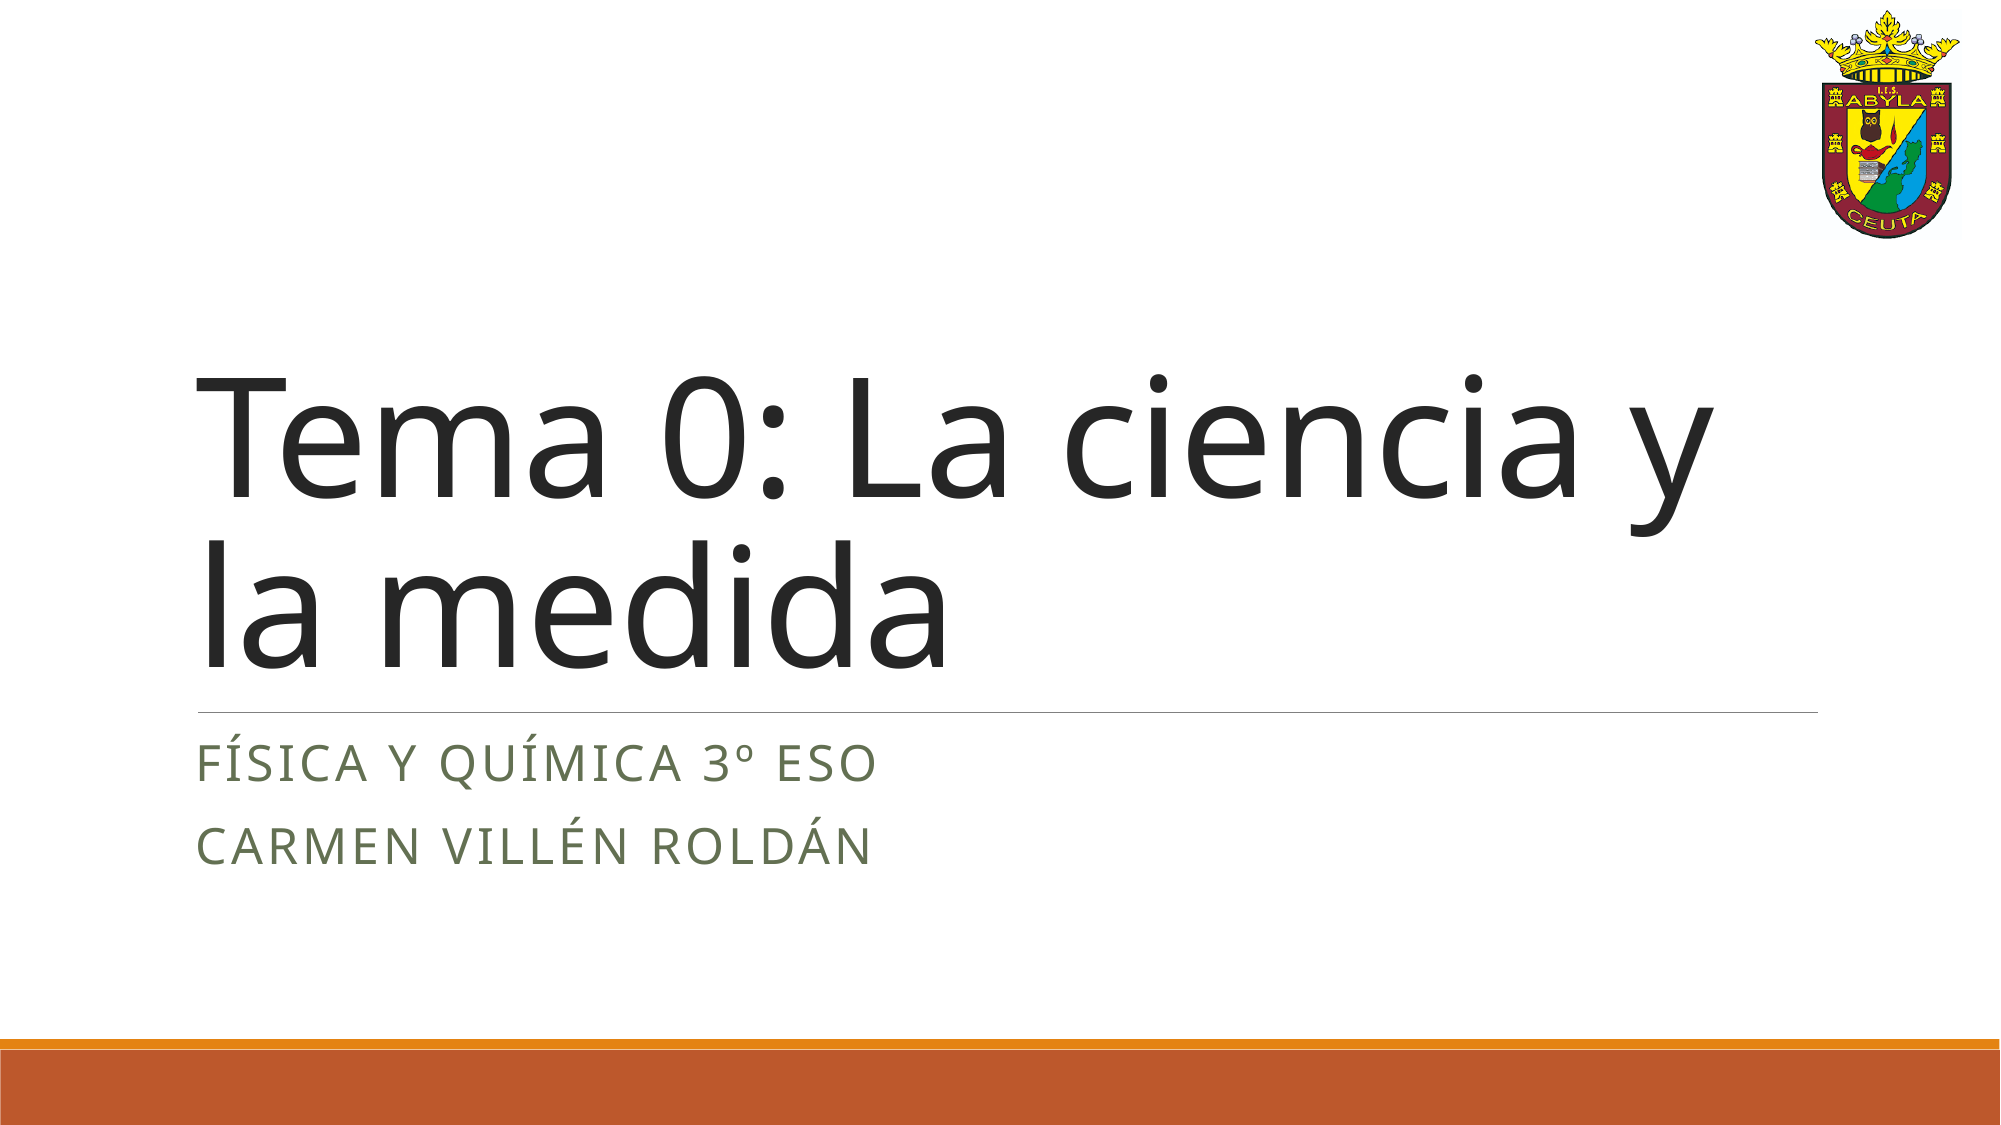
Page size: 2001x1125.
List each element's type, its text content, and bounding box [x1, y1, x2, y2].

subtitle Física y Química 3º ESO Carmen villén Roldán [180, 730, 1831, 919]
title Tema 0: La ciencia y la medida [180, 124, 1830, 710]
picture [1810, 9, 1963, 240]
